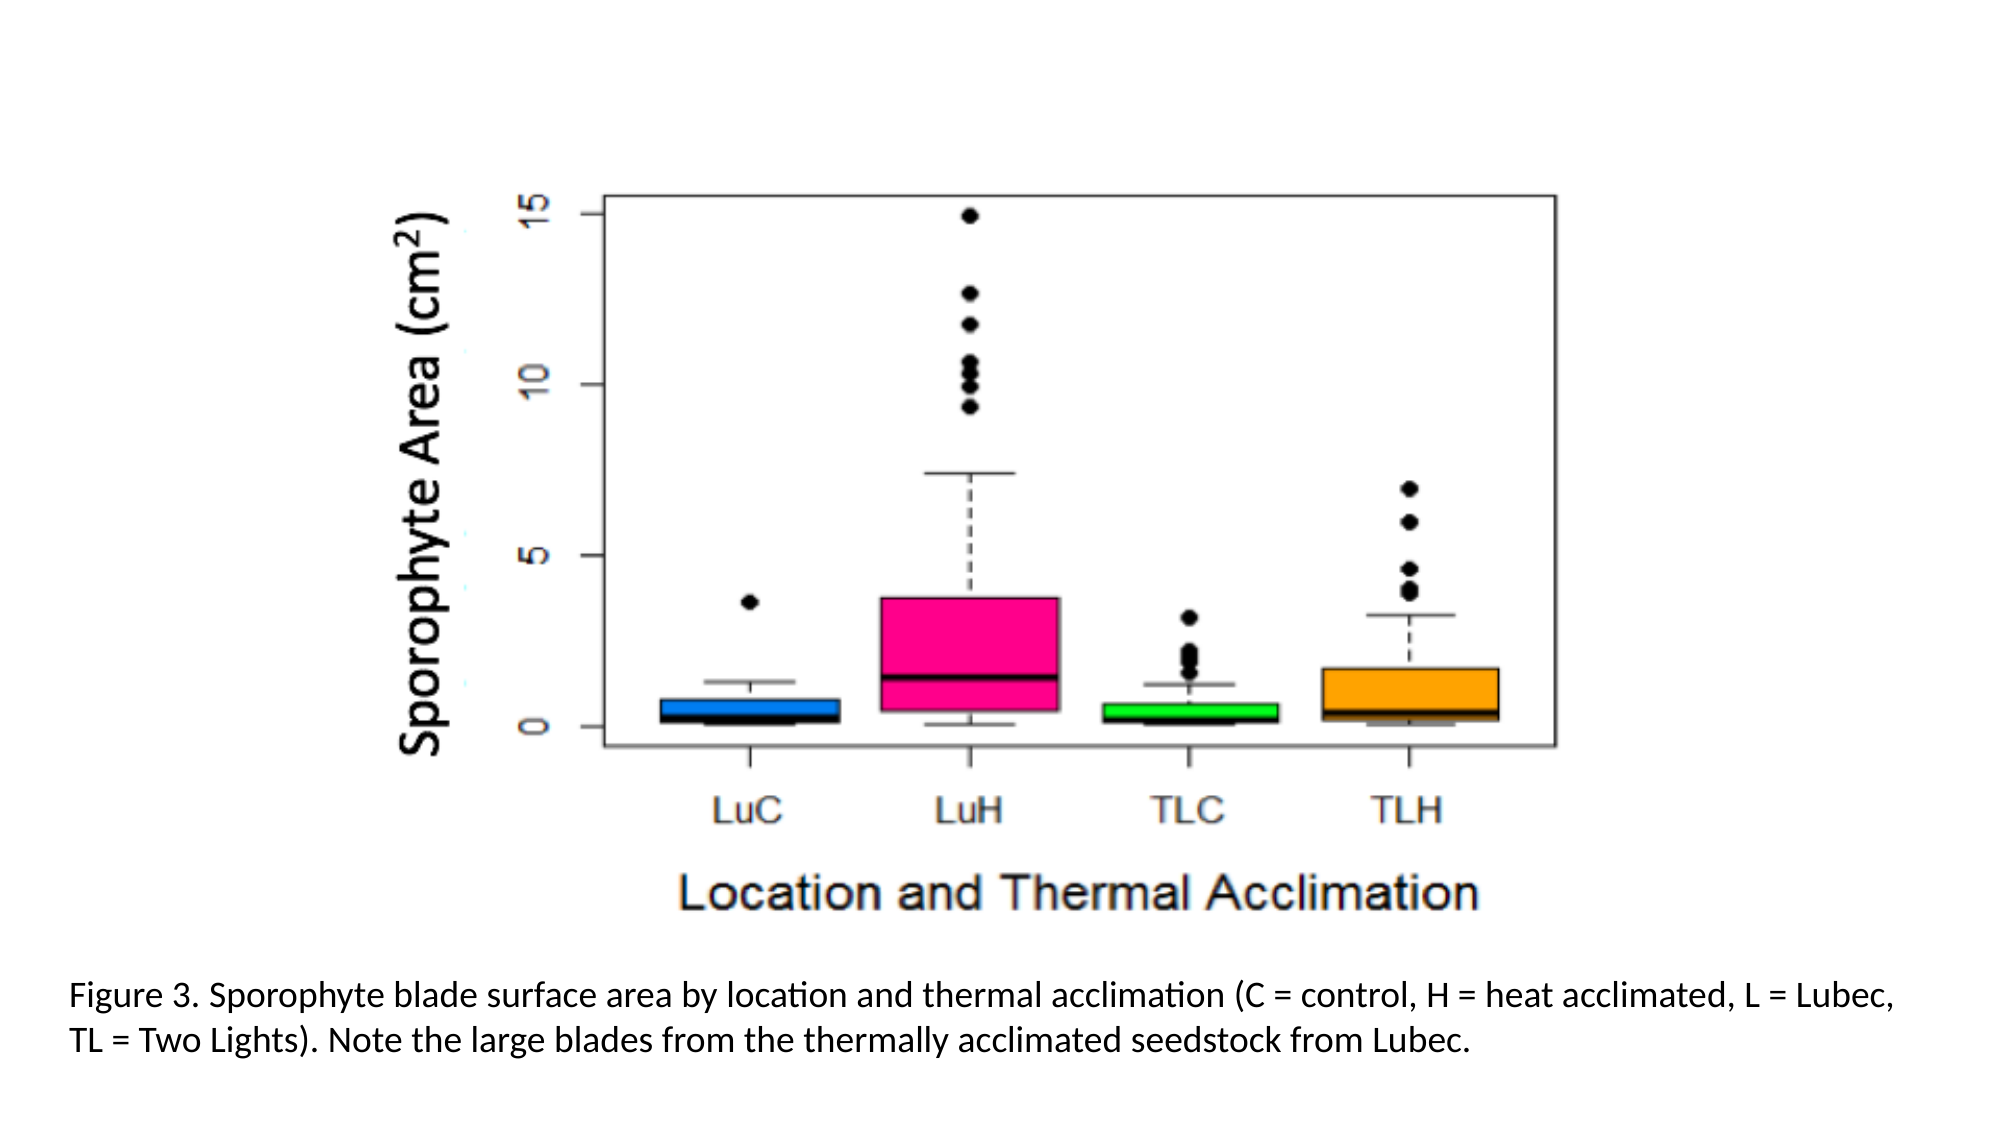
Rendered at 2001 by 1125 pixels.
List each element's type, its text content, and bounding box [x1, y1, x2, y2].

picture [349, 162, 1648, 963]
text_box Figure 3. Sporophyte blade surface area by location and thermal acclimation (C = control, H = heat acclimated, L = Lubec, TL = Two Lights). Note the large blades from the thermally acclimated seedstock from Lubec. [54, 962, 1944, 1113]
